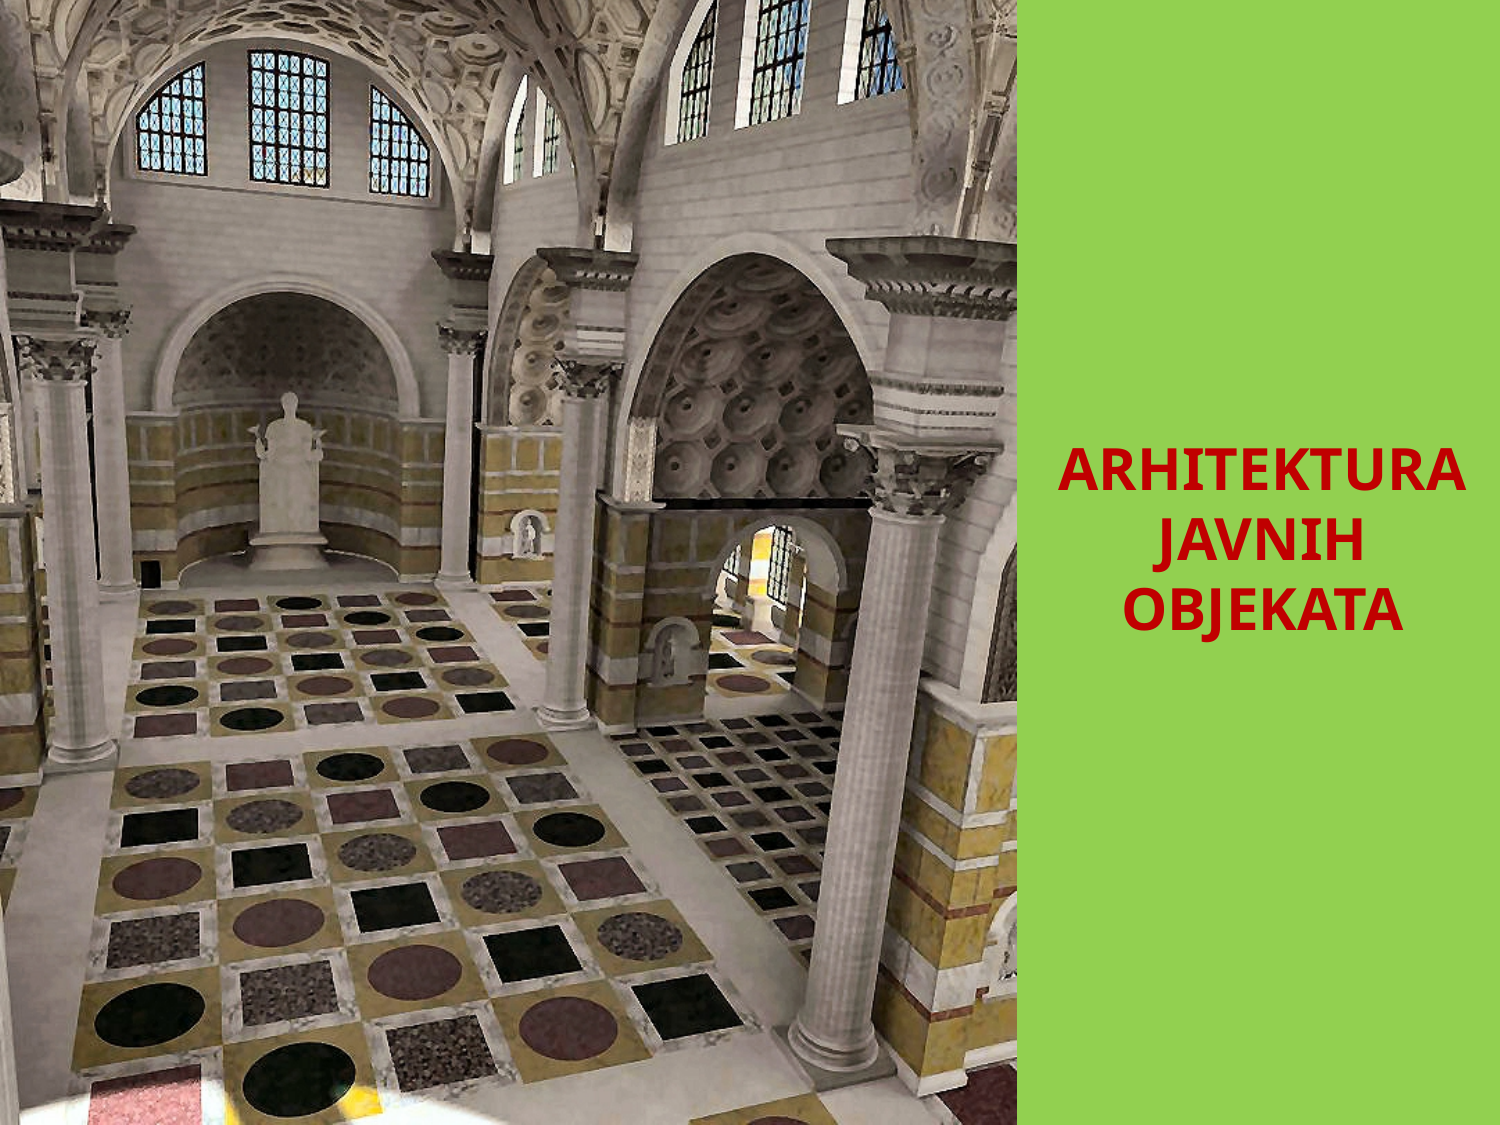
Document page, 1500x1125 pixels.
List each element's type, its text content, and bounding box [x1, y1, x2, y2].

text_box ARHITEKTURA JAVNIH OBJEKATA [1021, 425, 1500, 650]
picture [0, 0, 1017, 1125]
